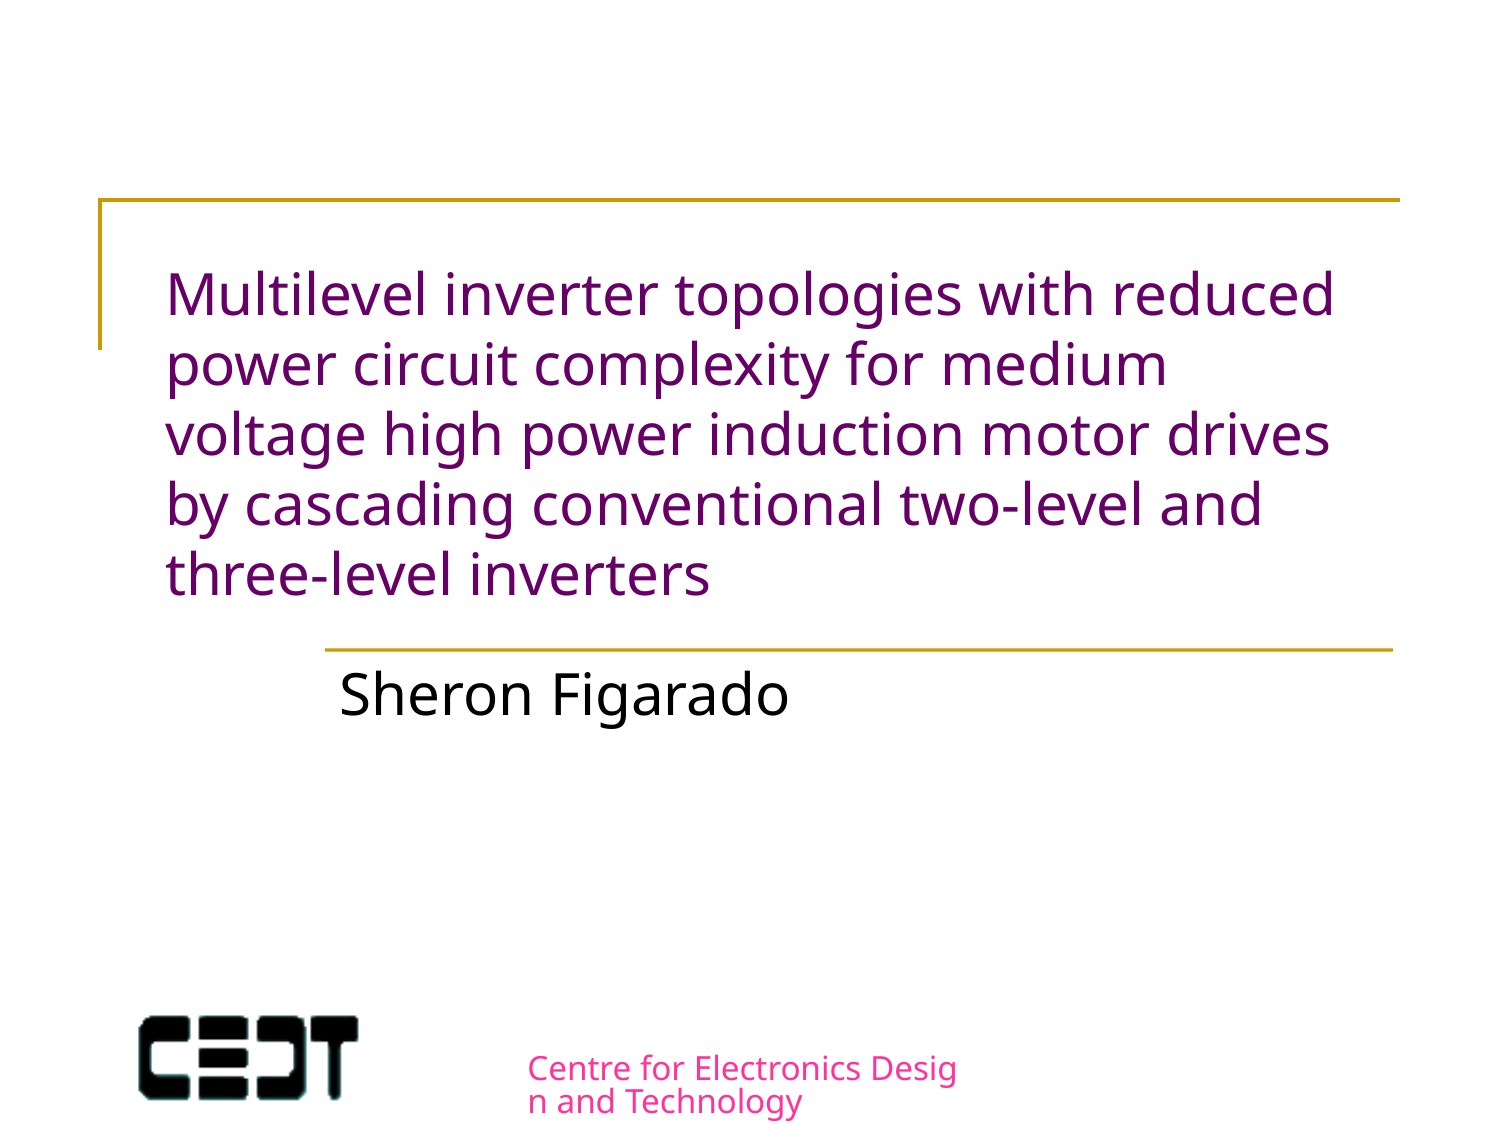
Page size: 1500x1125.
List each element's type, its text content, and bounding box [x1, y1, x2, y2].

footer Centre for Electronics Design and Technology [512, 1024, 988, 1101]
subtitle Sheron Figarado [324, 649, 813, 738]
title Multilevel inverter topologies with reduced power circuit complexity for medium voltage high power induction motor drives by cascading conventional two-level and three-level inverters [149, 249, 1401, 538]
picture [137, 1012, 363, 1105]
